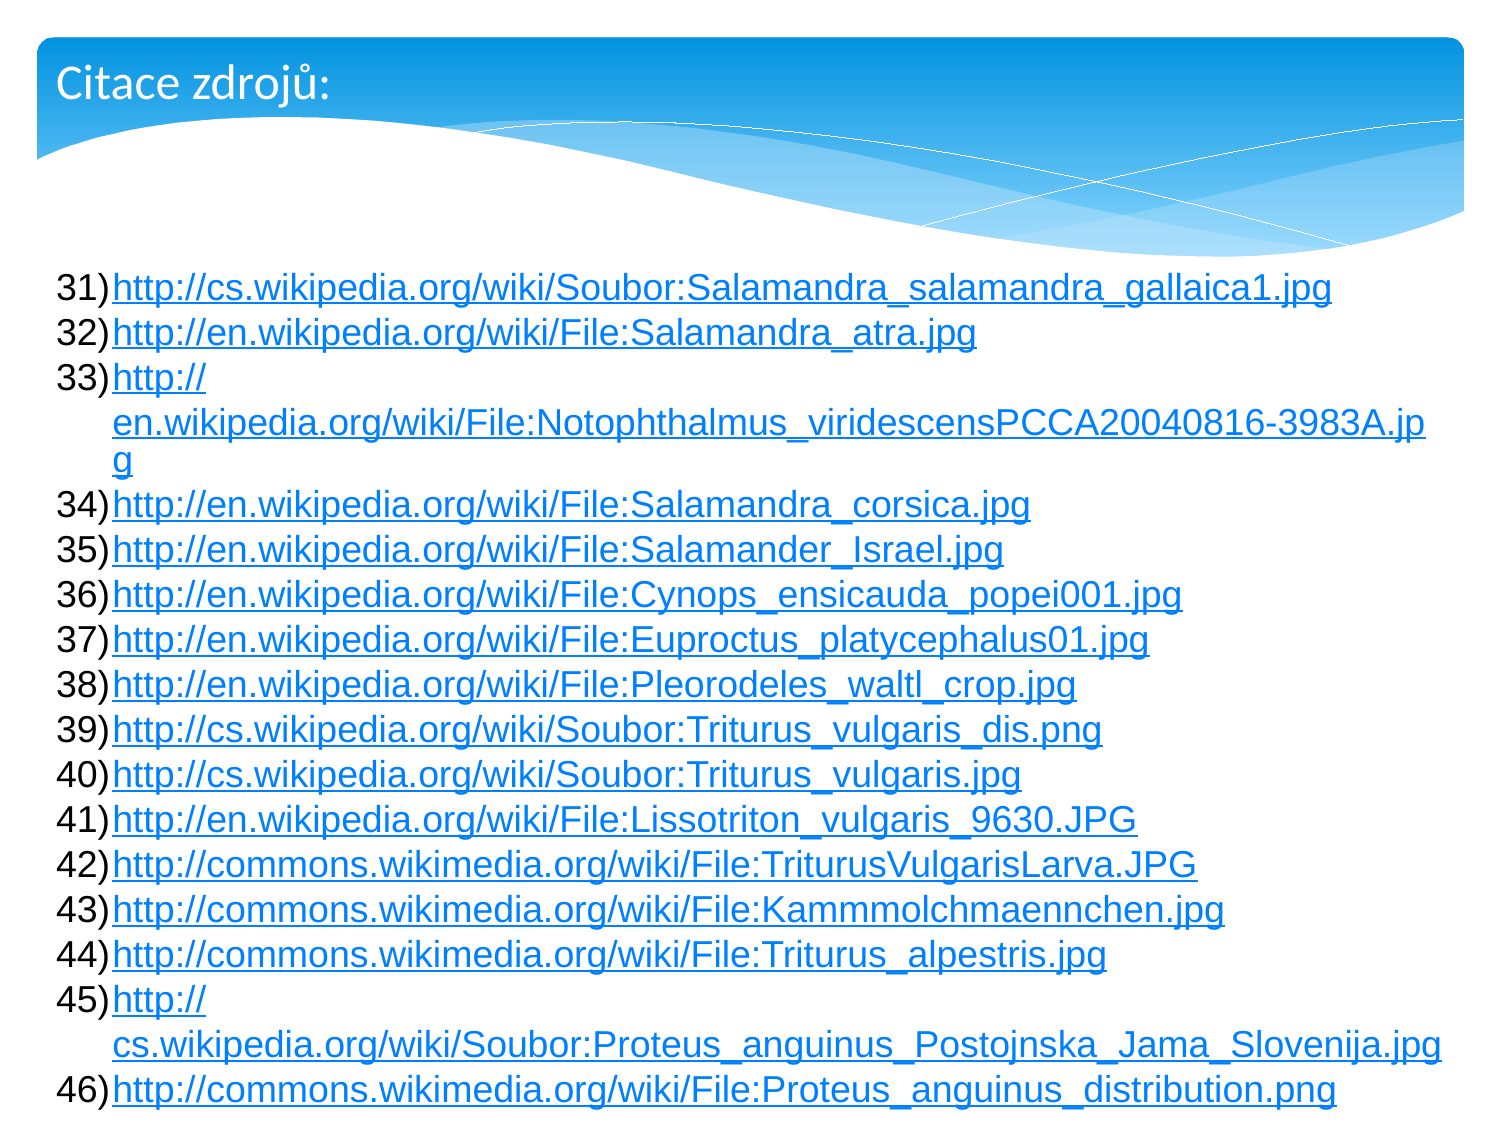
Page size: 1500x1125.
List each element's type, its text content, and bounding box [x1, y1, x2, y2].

text_box Citace zdrojů: [41, 42, 406, 118]
text_box http://cs.wikipedia.org/wiki/Soubor:Salamandra_salamandra_gallaica1.jpg http://en.wikipedia.org/wiki/File:Salamandra_atra.jpg http://en.wikipedia.org/wiki/File:Notophthalmus_viridescensPCCA20040816-3983A.jpg http://en.wikipedia.org/wiki/File:Salamandra_corsica.jpg http://en.wikipedia.org/wiki/File:Salamander_Israel.jpg http://en.wikipedia.org/wiki/File:Cynops_ensicauda_popei001.jpg http://en.wikipedia.org/wiki/File:Euproctus_platycephalus01.jpg http://en.wikipedia.org/wiki/File:Pleorodeles_waltl_crop.jpg http://cs.wikipedia.org/wiki/Soubor:Triturus_vulgaris_dis.png http://cs.wikipedia.org/wiki/Soubor:Triturus_vulgaris.jpg http://en.wikipedia.org/wiki/File:Lissotriton_vulgaris_9630.JPG http://commons.wikimedia.org/wiki/File:TriturusVulgarisLarva.JPG http://commons.wikimedia.org/wiki/File:Kammmolchmaennchen.jpg http://commons.wikimedia.org/wiki/File:Triturus_alpestris.jpg http://cs.wikipedia.org/wiki/Soubor:Proteus_anguinus_Postojnska_Jama_Slovenija.jpg http://commons.wikimedia.org/wiki/File:Proteus_anguinus_distribution.png [41, 255, 1459, 1081]
